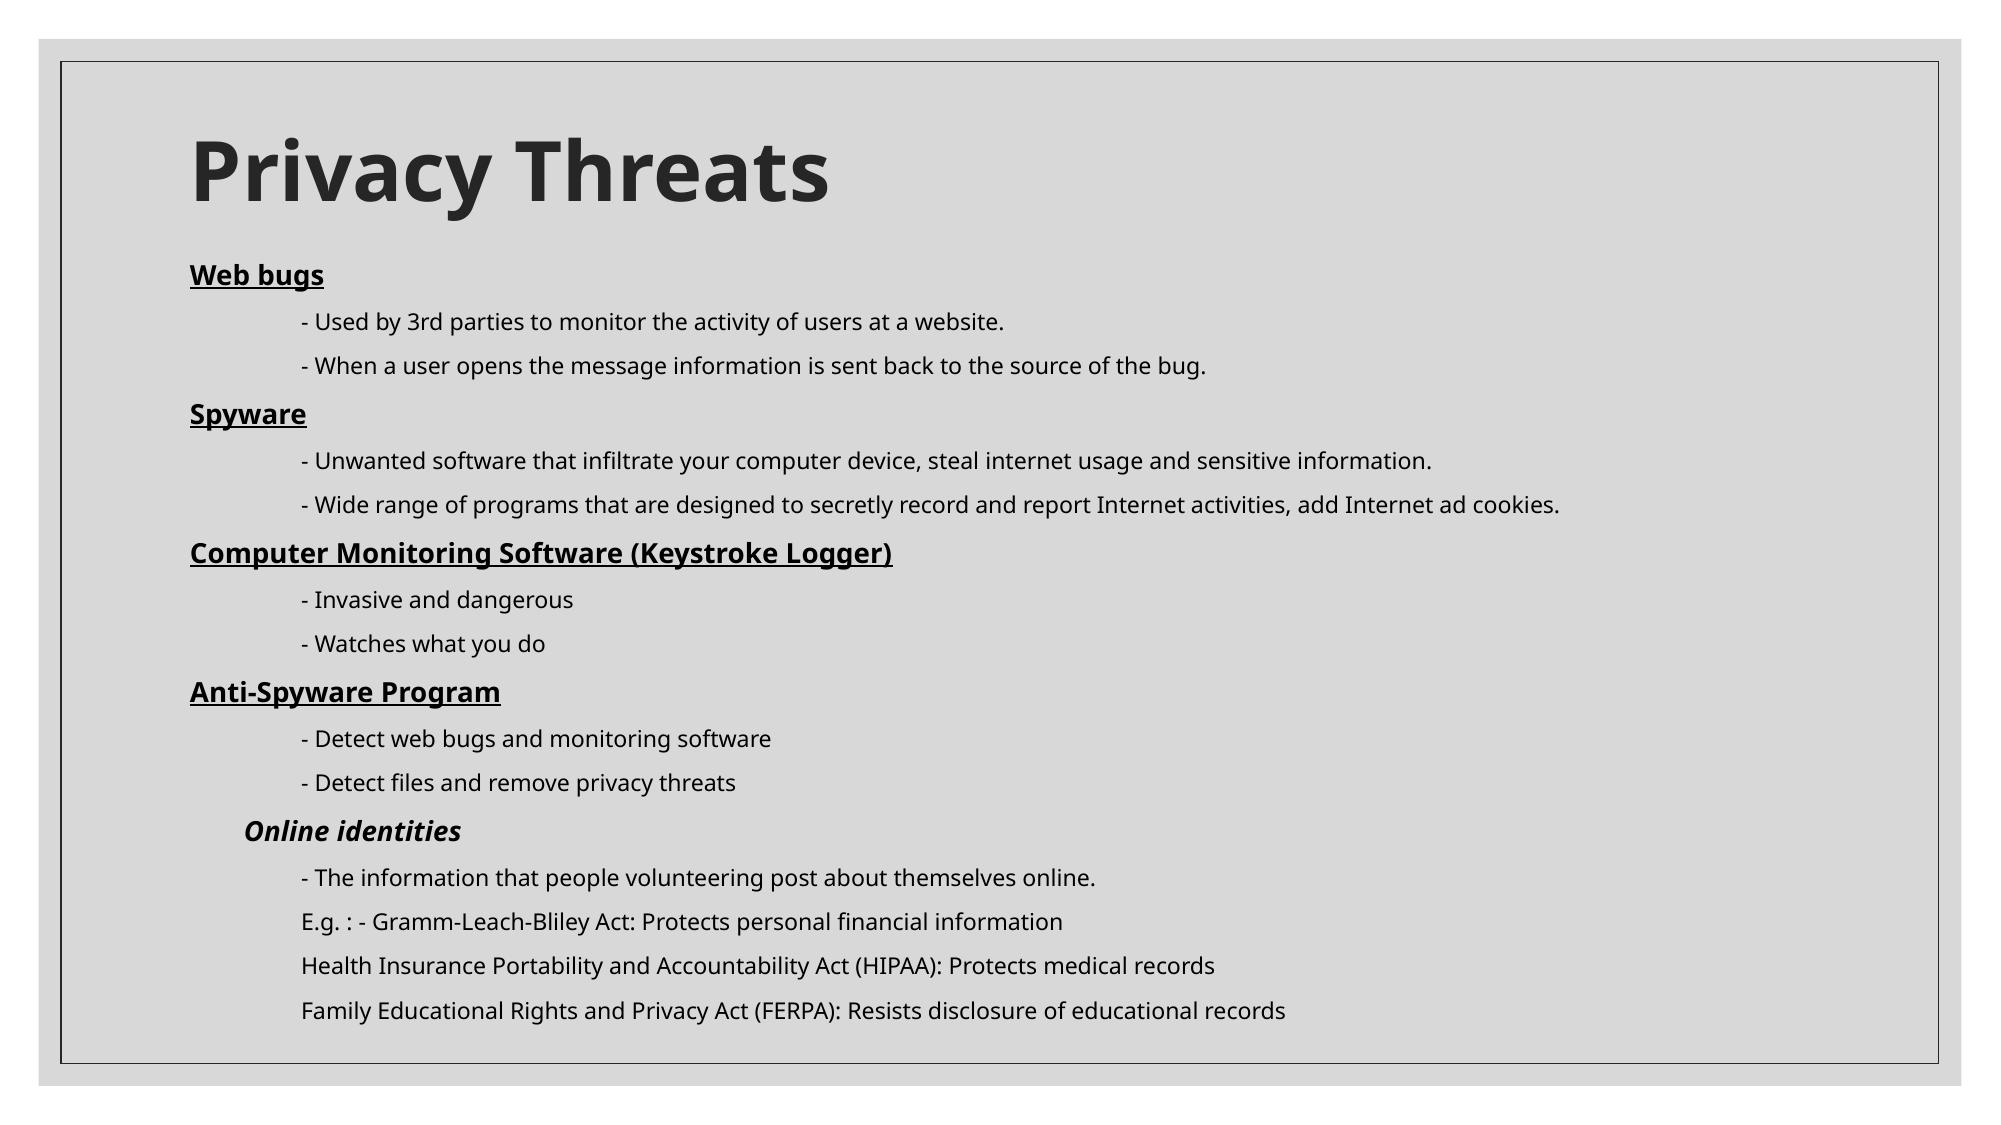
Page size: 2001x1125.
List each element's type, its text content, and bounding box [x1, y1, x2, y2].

list Web bugs - Used by 3rd parties to monitor the activity of users at a website. - When a user opens the message information is sent back to the source of the bug. Spyware - Unwanted software that infiltrate your computer device, steal internet usage and sensitive information. - Wide range of programs that are designed to secretly record and report Internet activities, add Internet ad cookies. Computer Monitoring Software (Keystroke Logger) - Invasive and dangerous - Watches what you do Anti-Spyware Program - Detect web bugs and monitoring software - Detect files and remove privacy threats Online identities - The information that people volunteering post about themselves online. E.g. : - Gramm-Leach-Bliley Act: Protects personal financial information Health Insurance Portability and Accountability Act (HIPAA): Protects medical records Family Educational Rights and Privacy Act (FERPA): Resists disclosure of educational records [174, 246, 1825, 1042]
title Privacy Threats [174, 105, 1825, 244]
